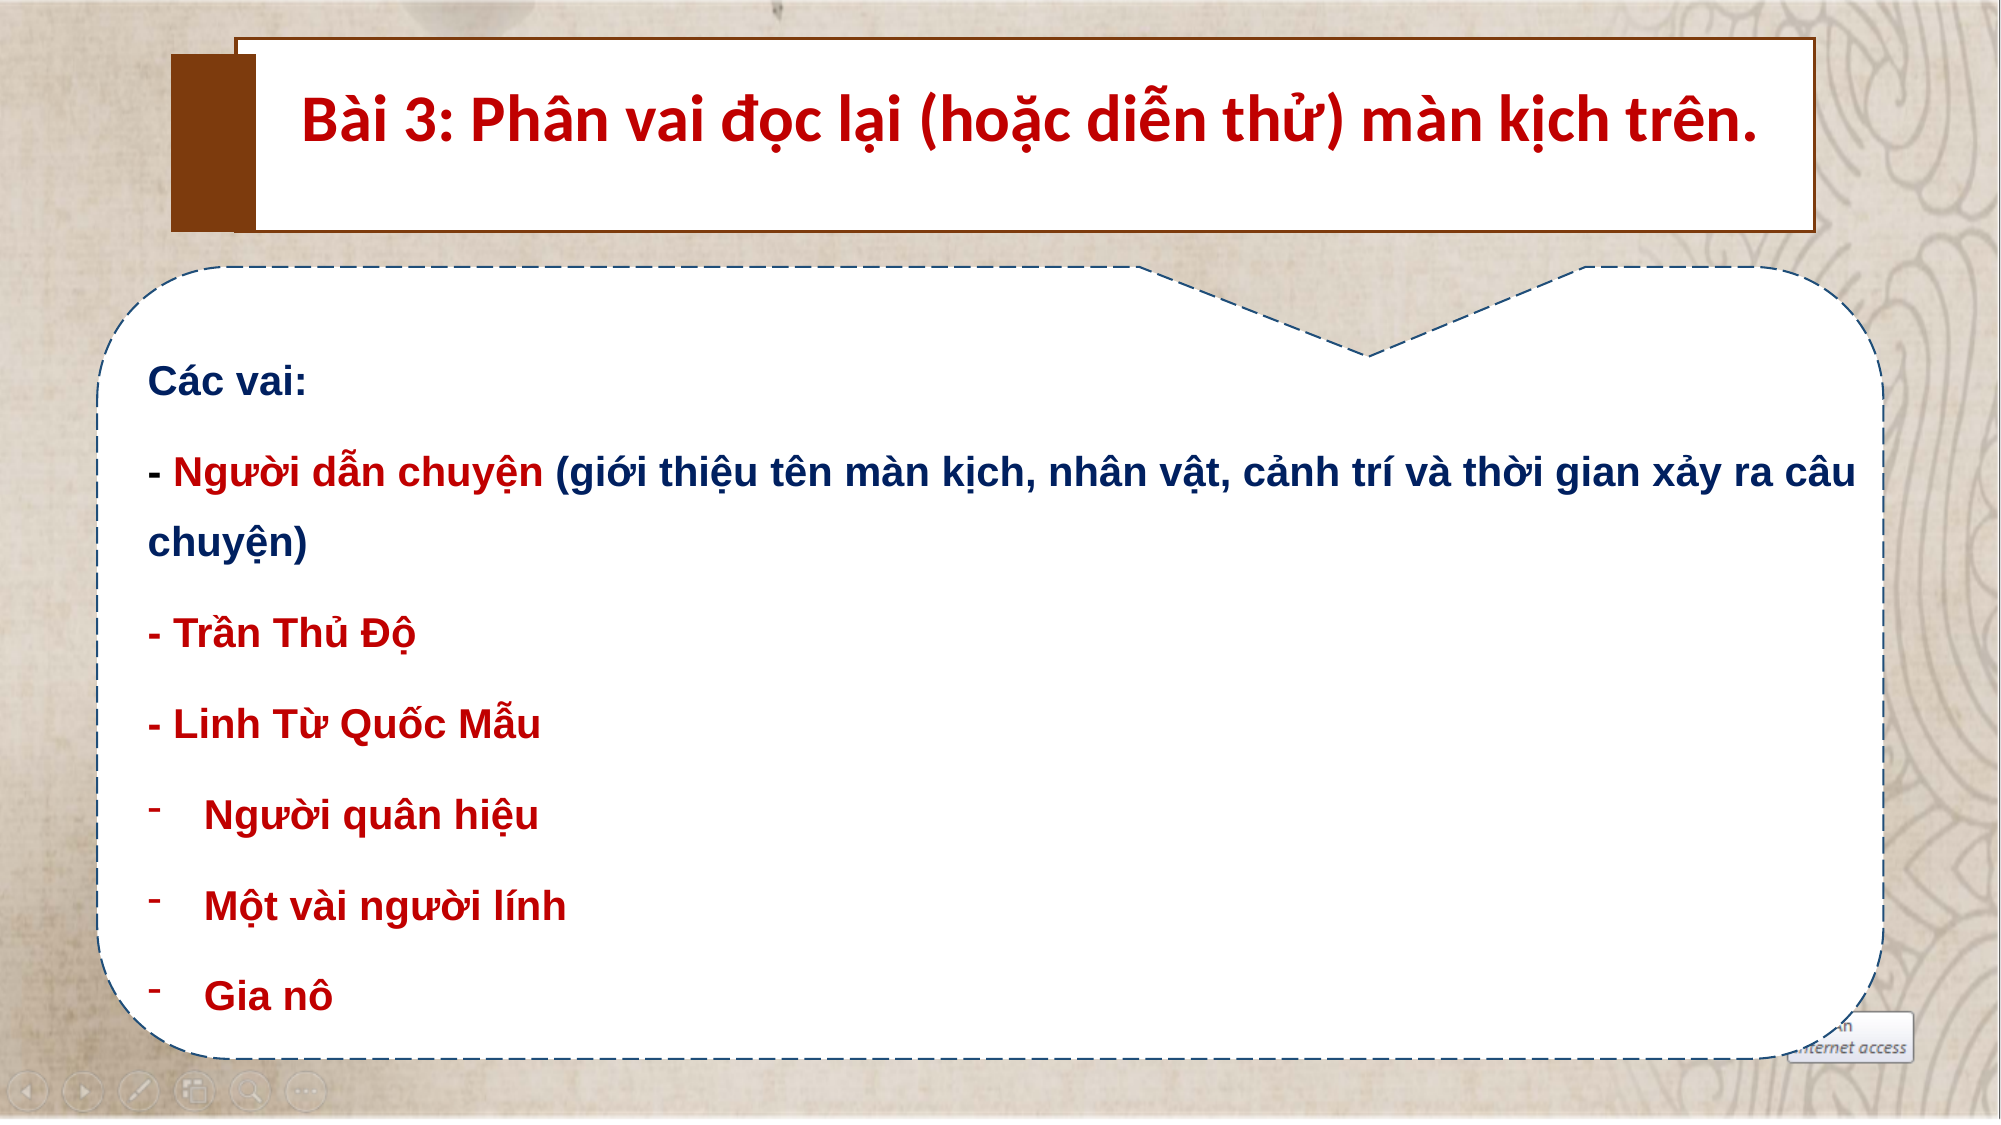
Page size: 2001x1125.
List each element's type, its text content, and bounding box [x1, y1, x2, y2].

picture [0, 0, 2001, 1125]
text_box [141, 1027, 1838, 1060]
text_box Các vai: - Người dẫn chuyện (giới thiệu tên màn kịch, nhân vật, cảnh trí và thời gian xảy ra câu chuyện) - Trần Thủ Độ - Linh Từ Quốc Mẫu Người quân hiệu Một vài người lính Gia nô [132, 326, 1975, 1027]
text_box [96, 265, 1293, 1017]
text_box [171, 54, 236, 232]
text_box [236, 38, 1815, 232]
text_box [1440, 265, 1863, 326]
